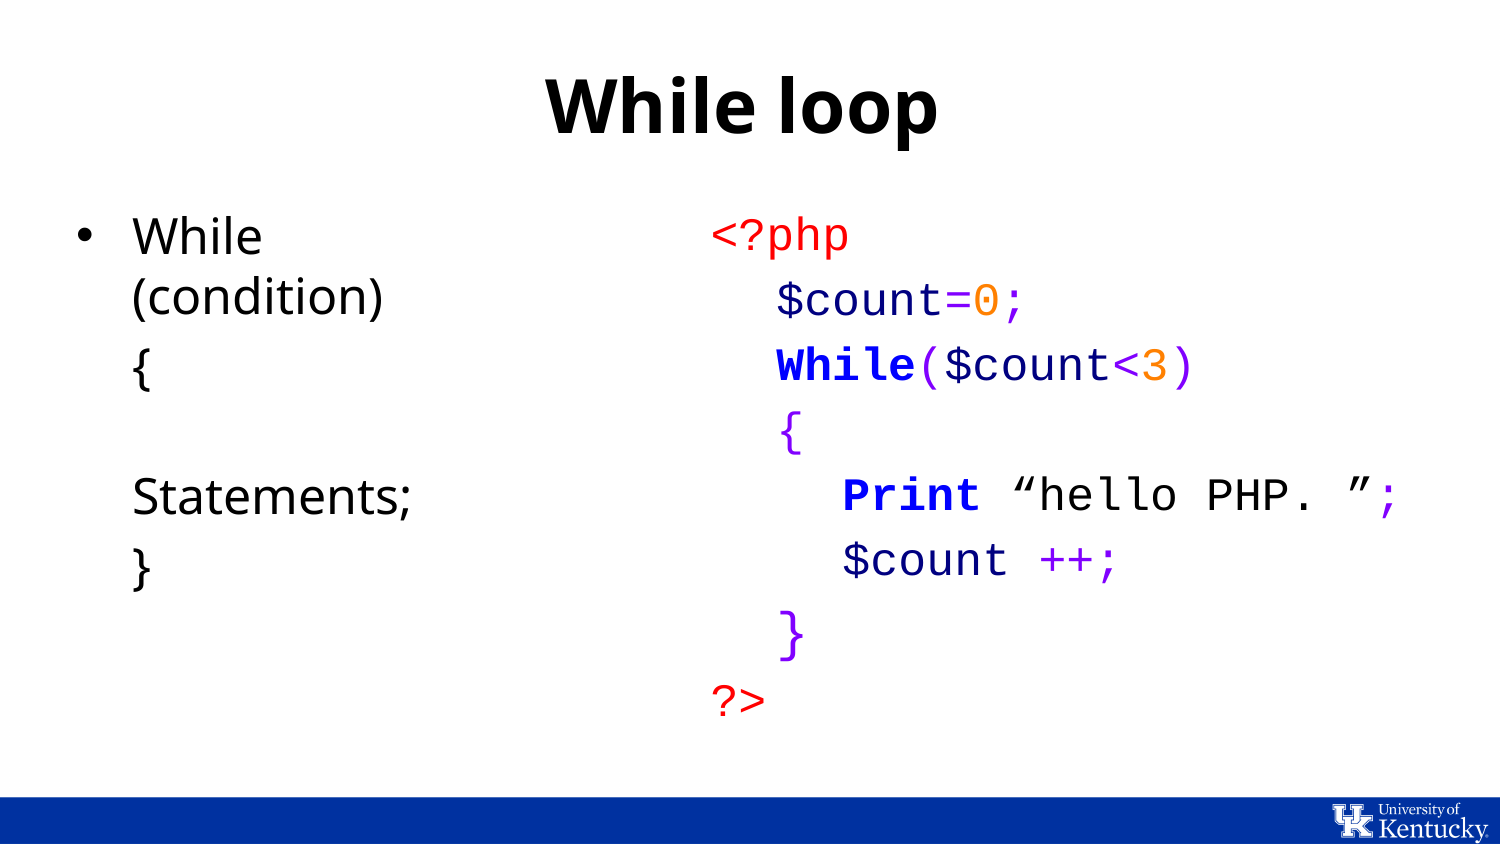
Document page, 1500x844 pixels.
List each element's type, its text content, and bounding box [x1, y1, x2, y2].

title While loop [60, 33, 1425, 175]
text_box <?php $count=0; While($count<3) { Print “hello PHP. ”; $count ++; } ?> [695, 196, 1425, 776]
list While (condition) { Statements; } [60, 196, 534, 776]
picture [0, 0, 1500, 844]
